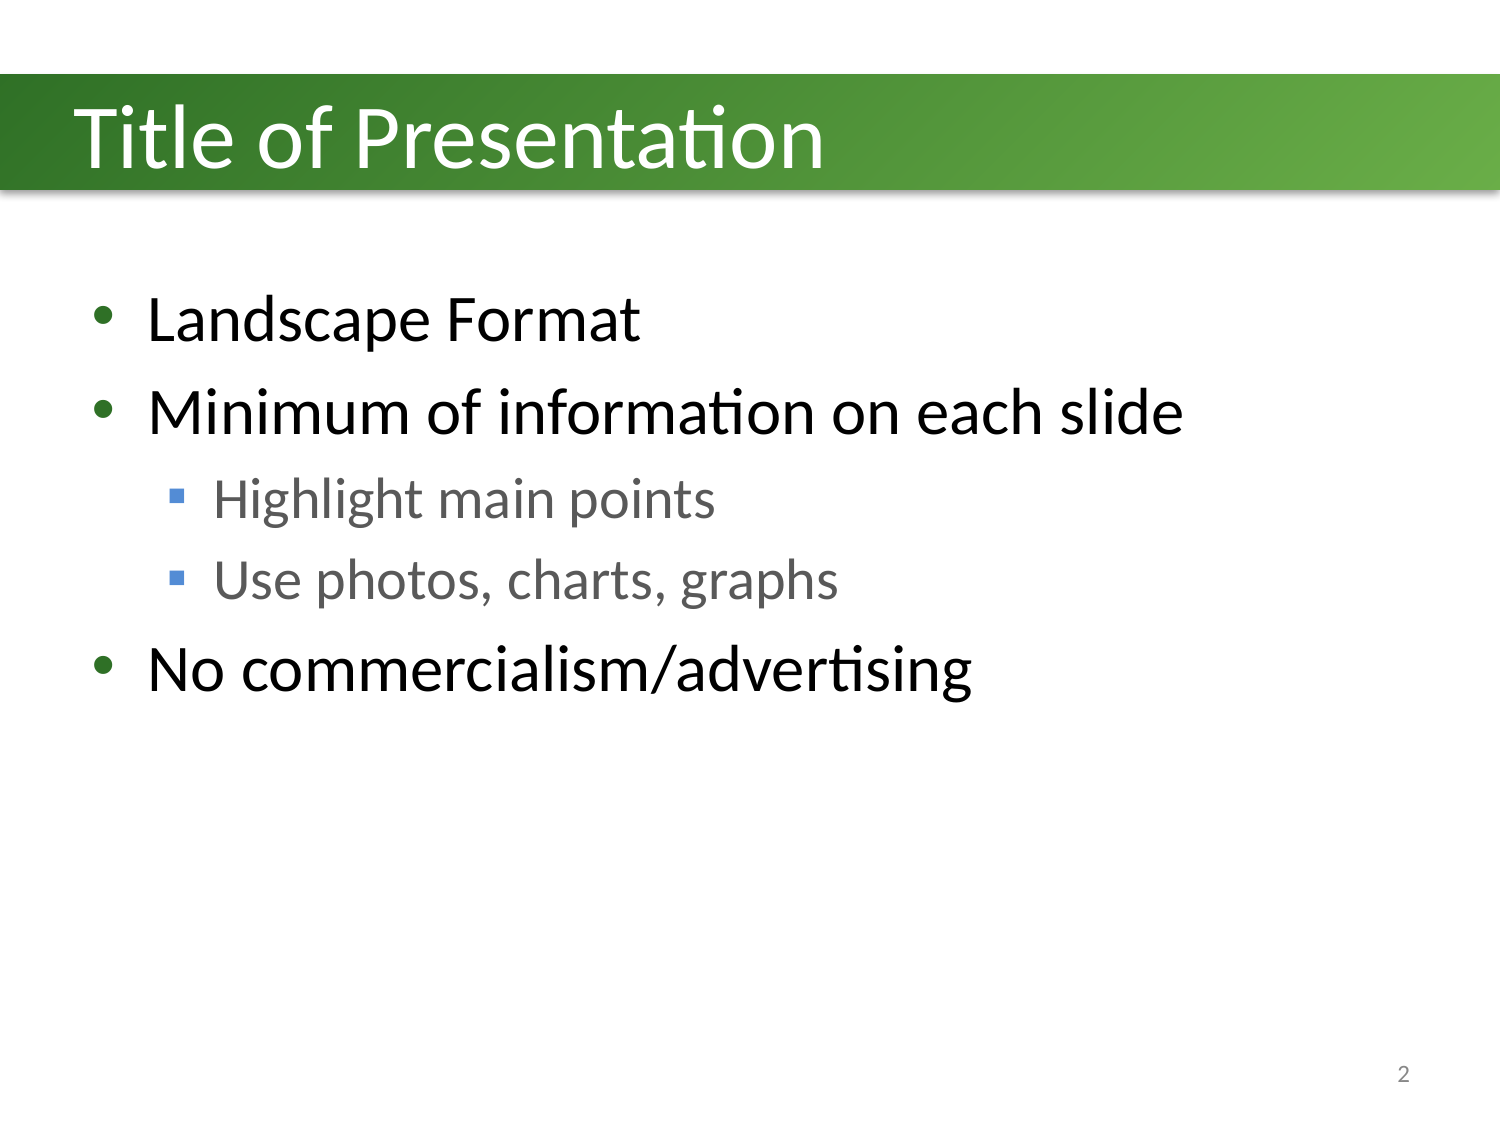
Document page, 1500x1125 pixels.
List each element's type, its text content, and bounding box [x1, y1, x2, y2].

text_box Landscape Format Minimum of information on each slide Highlight main points Use photos, charts, graphs No commercialism/advertising [76, 267, 1427, 1010]
text_box Title of Presentation [0, 74, 1500, 190]
slide_number ‹#› [1074, 1042, 1425, 1103]
